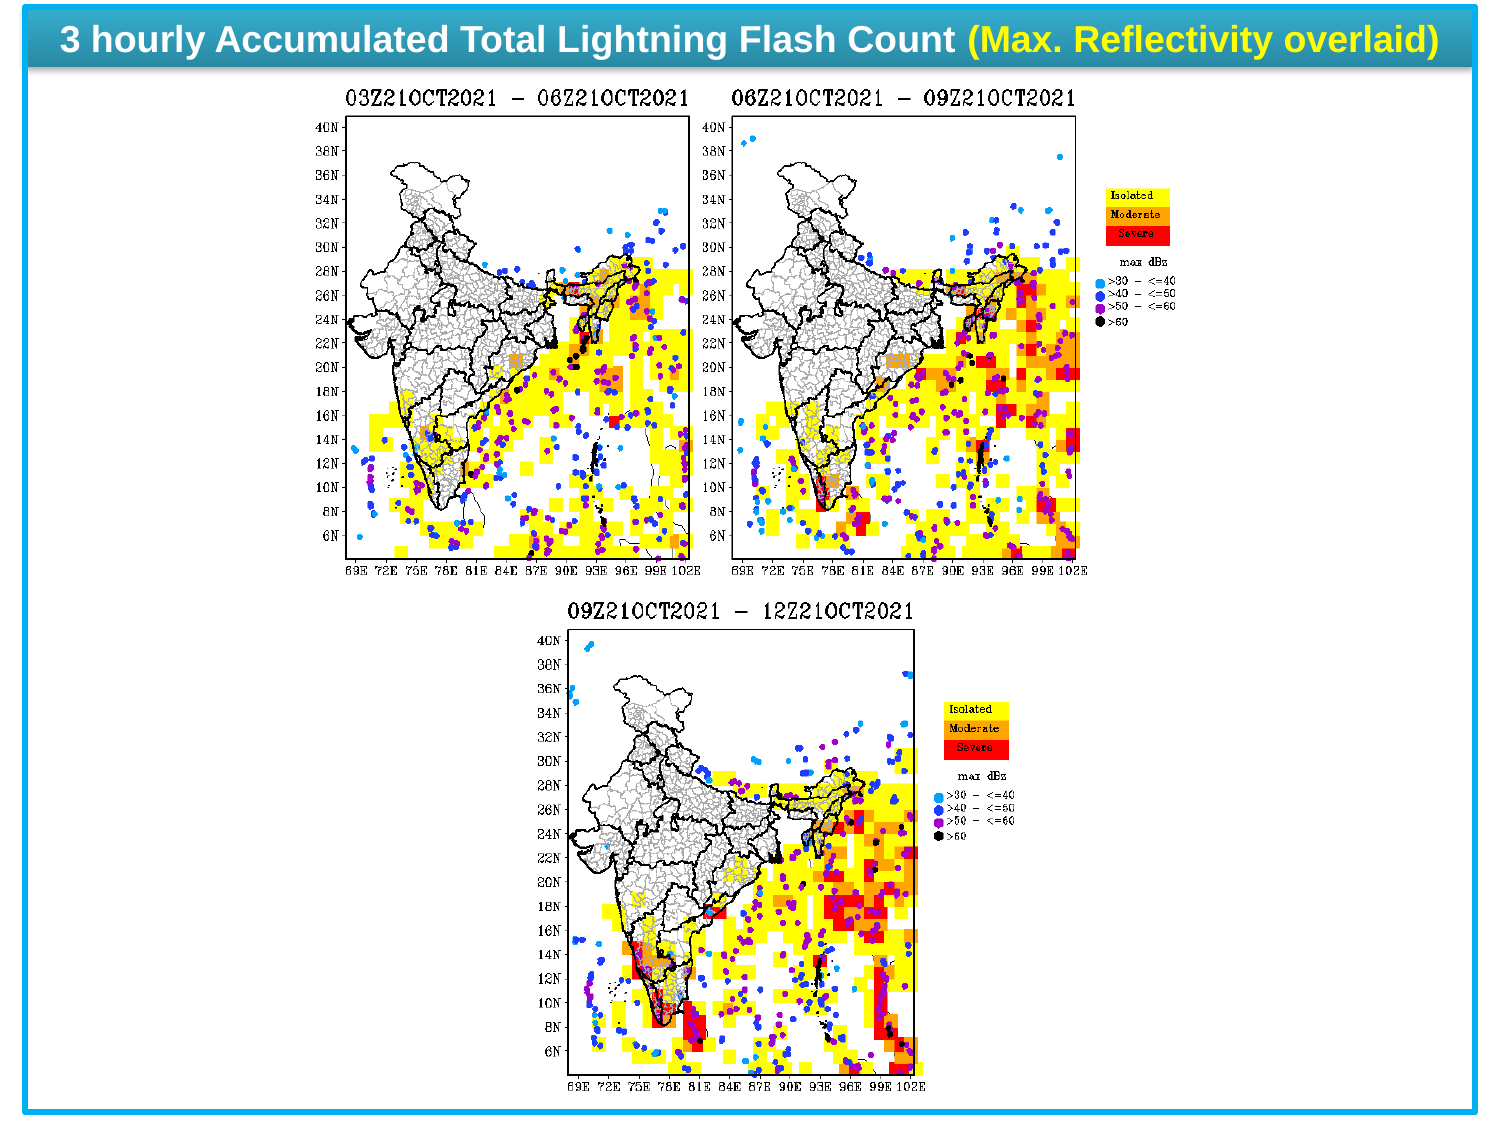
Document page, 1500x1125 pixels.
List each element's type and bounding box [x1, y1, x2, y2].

picture [314, 89, 1176, 1091]
text_box [23, 5, 1477, 1114]
